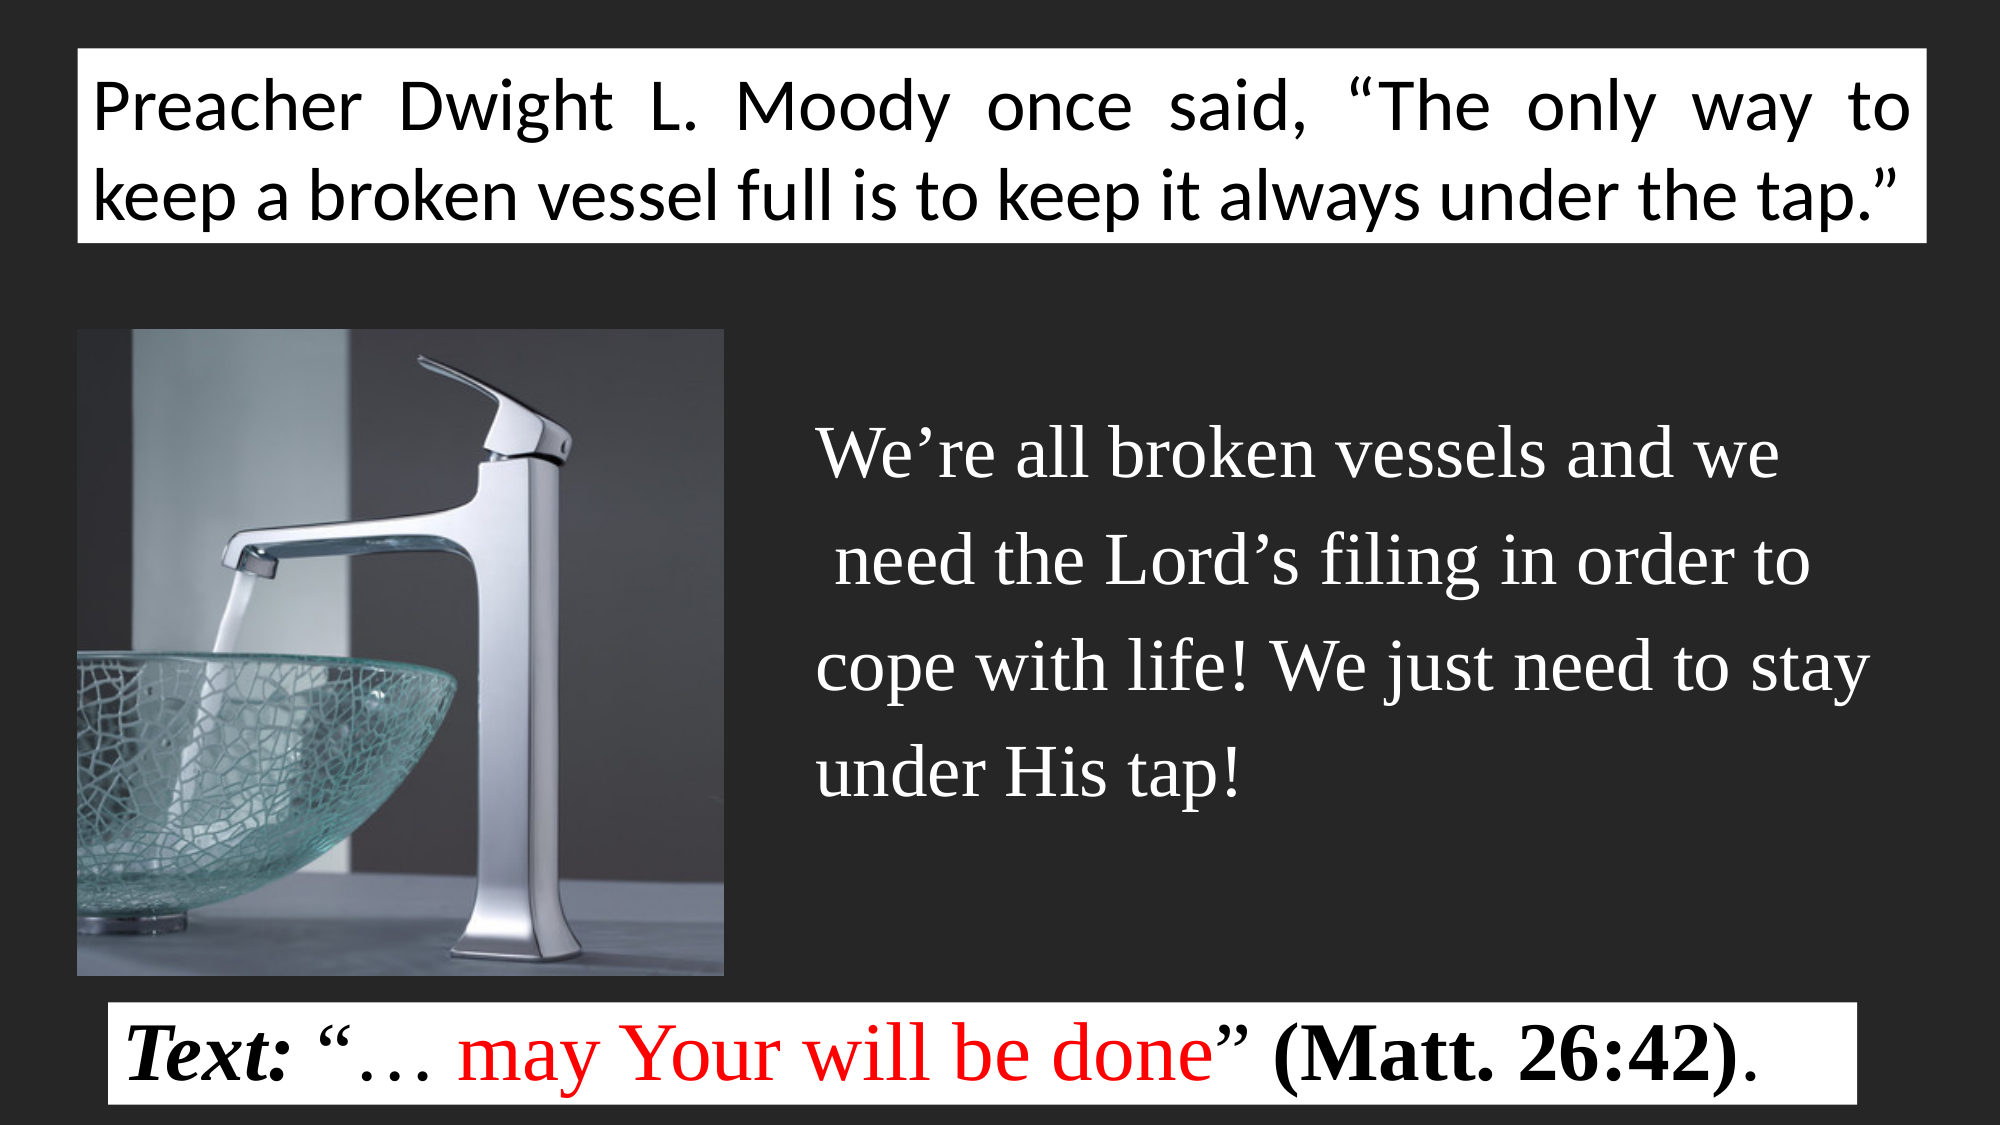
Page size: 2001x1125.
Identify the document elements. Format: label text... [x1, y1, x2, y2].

text_box Preacher Dwight L. Moody once said, “The only way to keep a broken vessel full is to keep it always under the tap.” [77, 48, 1927, 244]
text_box Text: “… may Your will be done” (Matt. 26:42). [108, 1002, 1858, 1105]
text_box We’re all broken vessels and we need the Lord’s filing in order to cope with life! We just need to stay under His tap! [800, 447, 1927, 820]
picture [77, 329, 724, 977]
